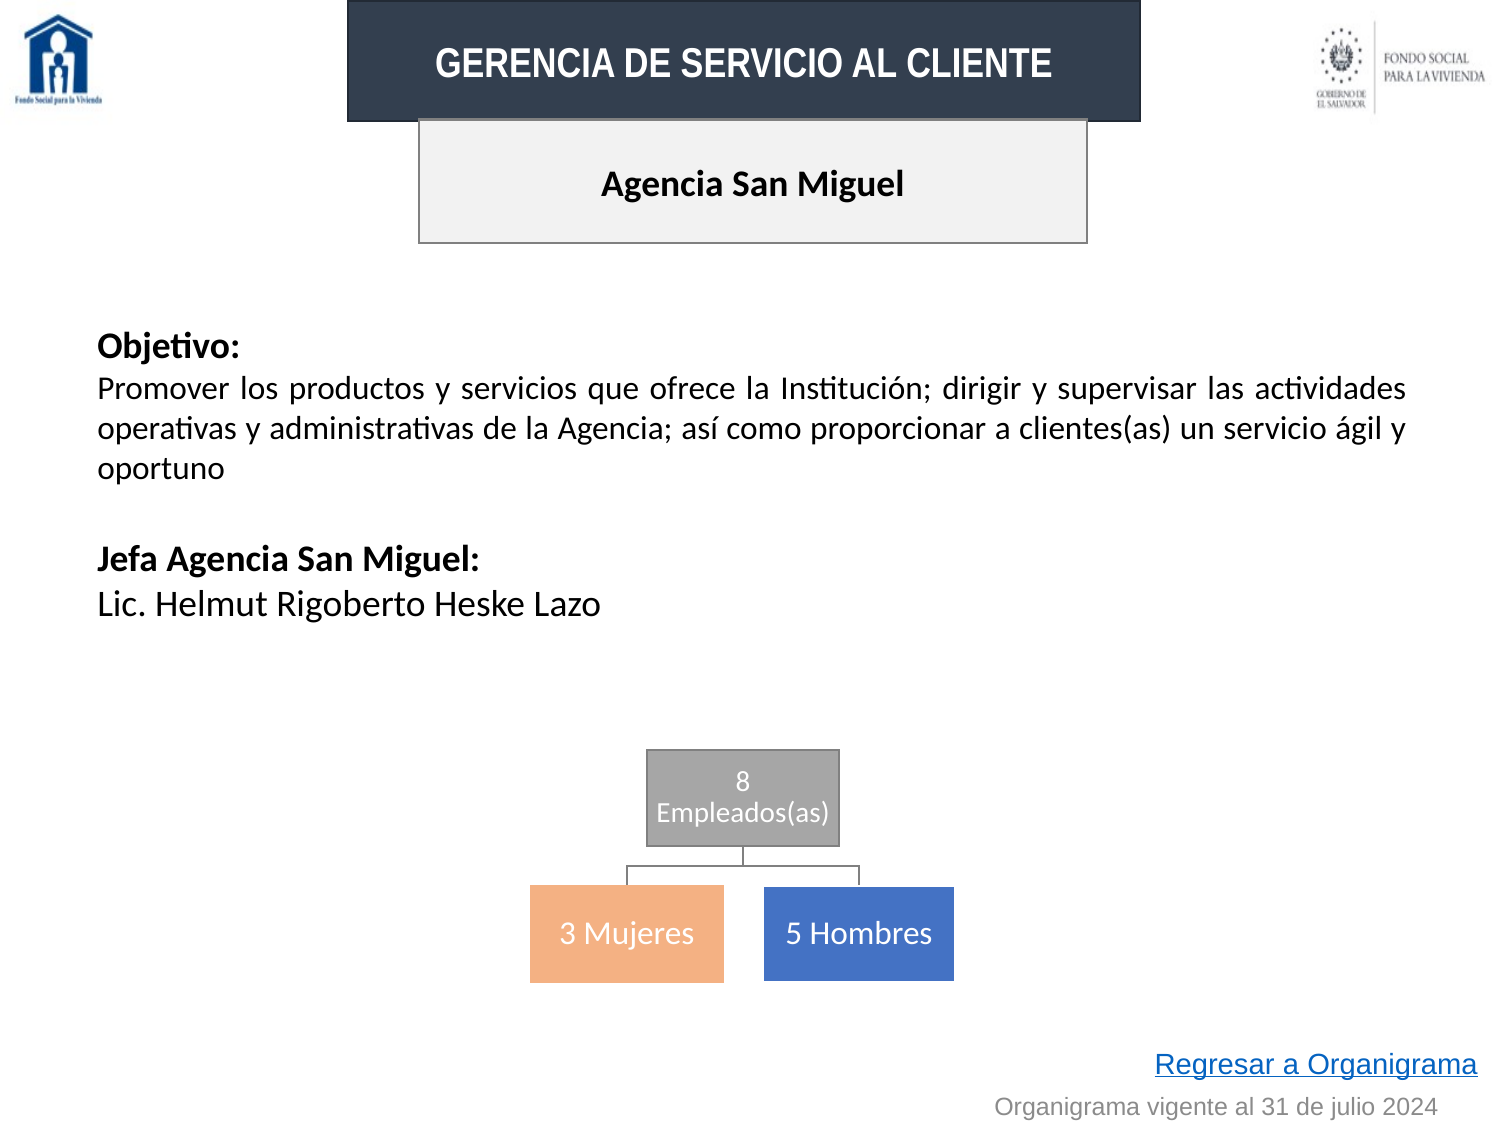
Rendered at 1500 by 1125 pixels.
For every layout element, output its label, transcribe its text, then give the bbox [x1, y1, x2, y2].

footer Organigrama vigente al 31 de julio 2024 [916, 1075, 1500, 1125]
text_box Regresar a Organigrama [1139, 1037, 1500, 1075]
text_box Jefa Agencia San Miguel: Lic. Helmut Rigoberto Heske Lazo [82, 527, 762, 632]
picture [0, 0, 1500, 1125]
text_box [496, 749, 991, 982]
text_box Objetivo: Promover los productos y servicios que ofrece la Institución; dirigir y supervisar las actividades operativas y administrativas de la Agencia; así como proporcionar a clientes(as) un servicio ágil y oportuno [82, 313, 1424, 494]
text_box GERENCIA DE SERVICIO AL CLIENTE [347, 0, 1141, 122]
text_box Agencia San Miguel [418, 118, 1088, 244]
